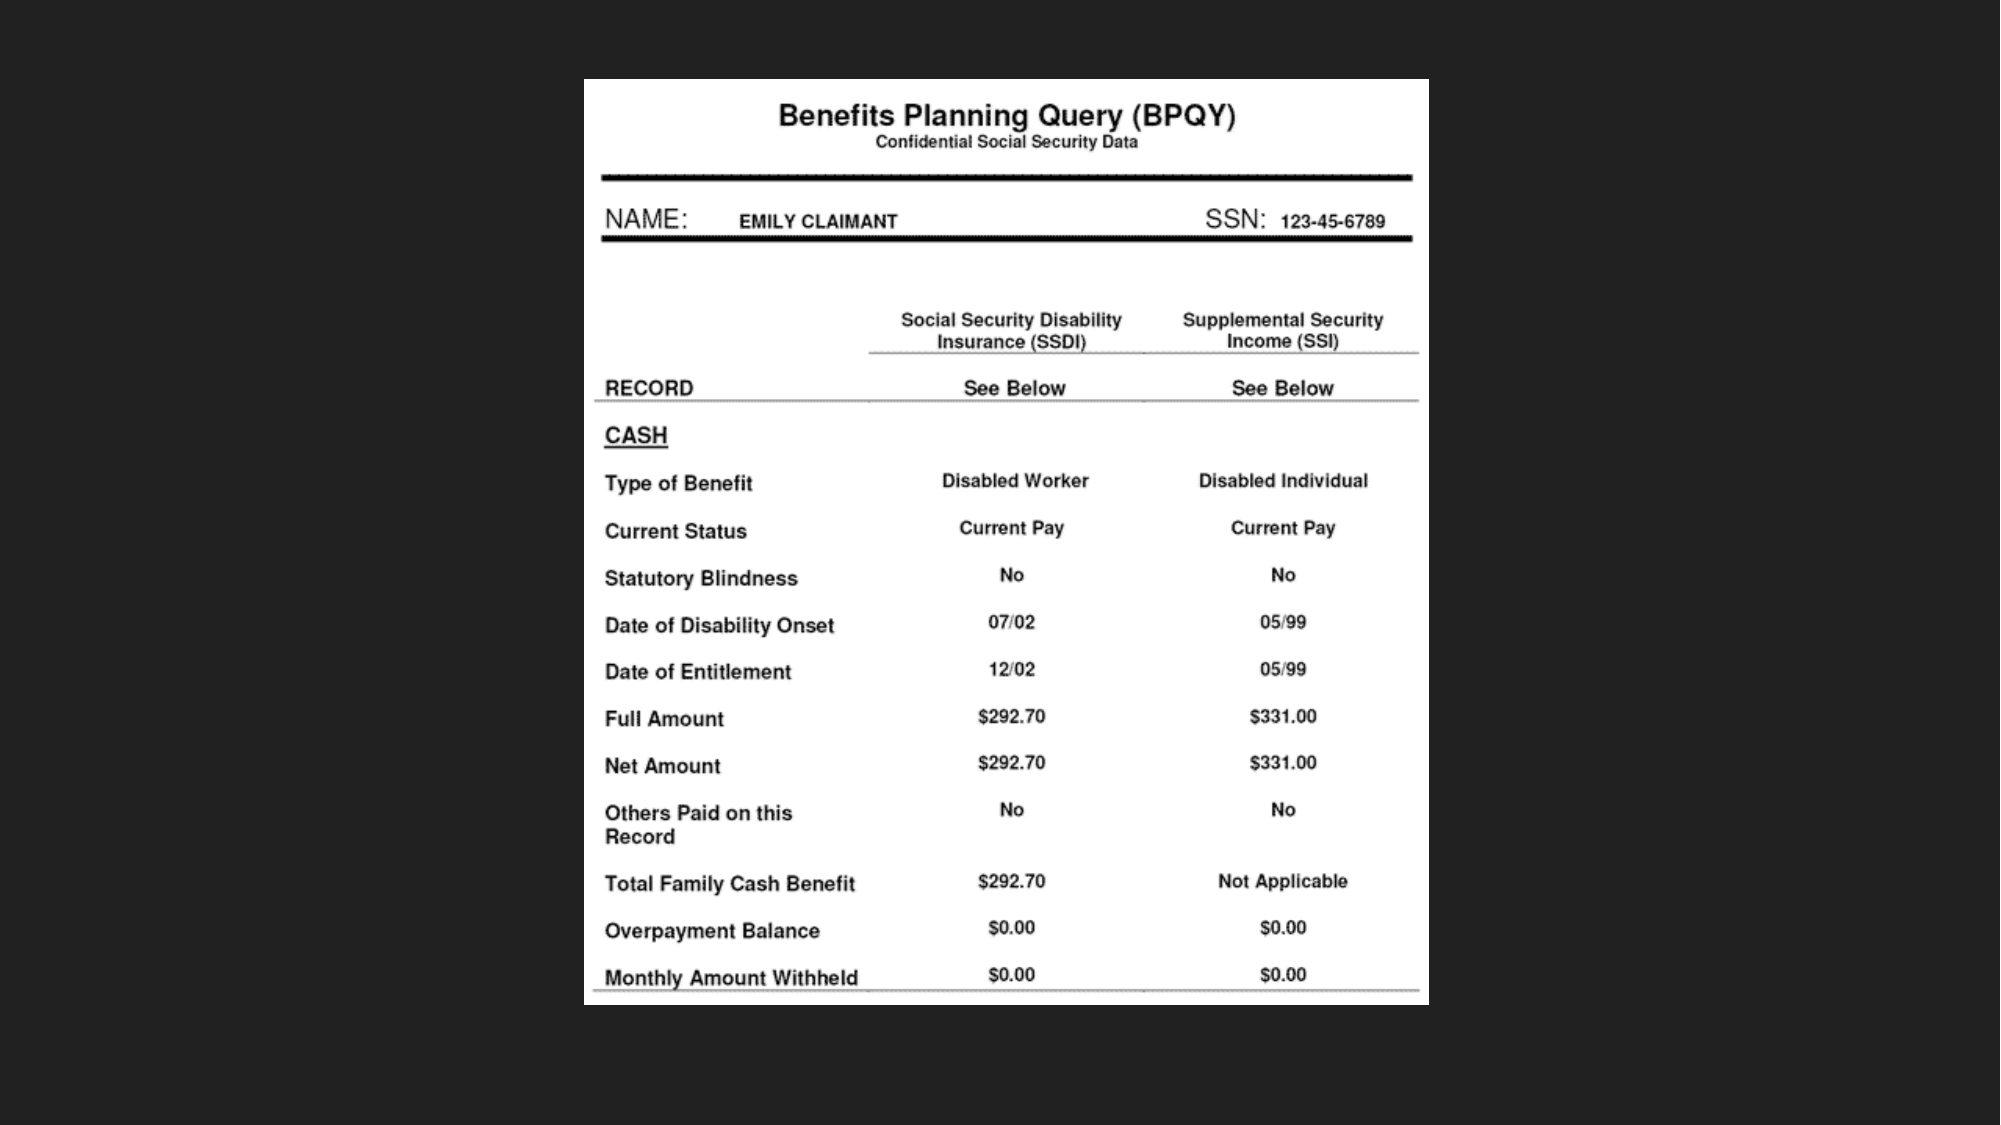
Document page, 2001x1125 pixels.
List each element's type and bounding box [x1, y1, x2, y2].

picture [584, 78, 1429, 1005]
